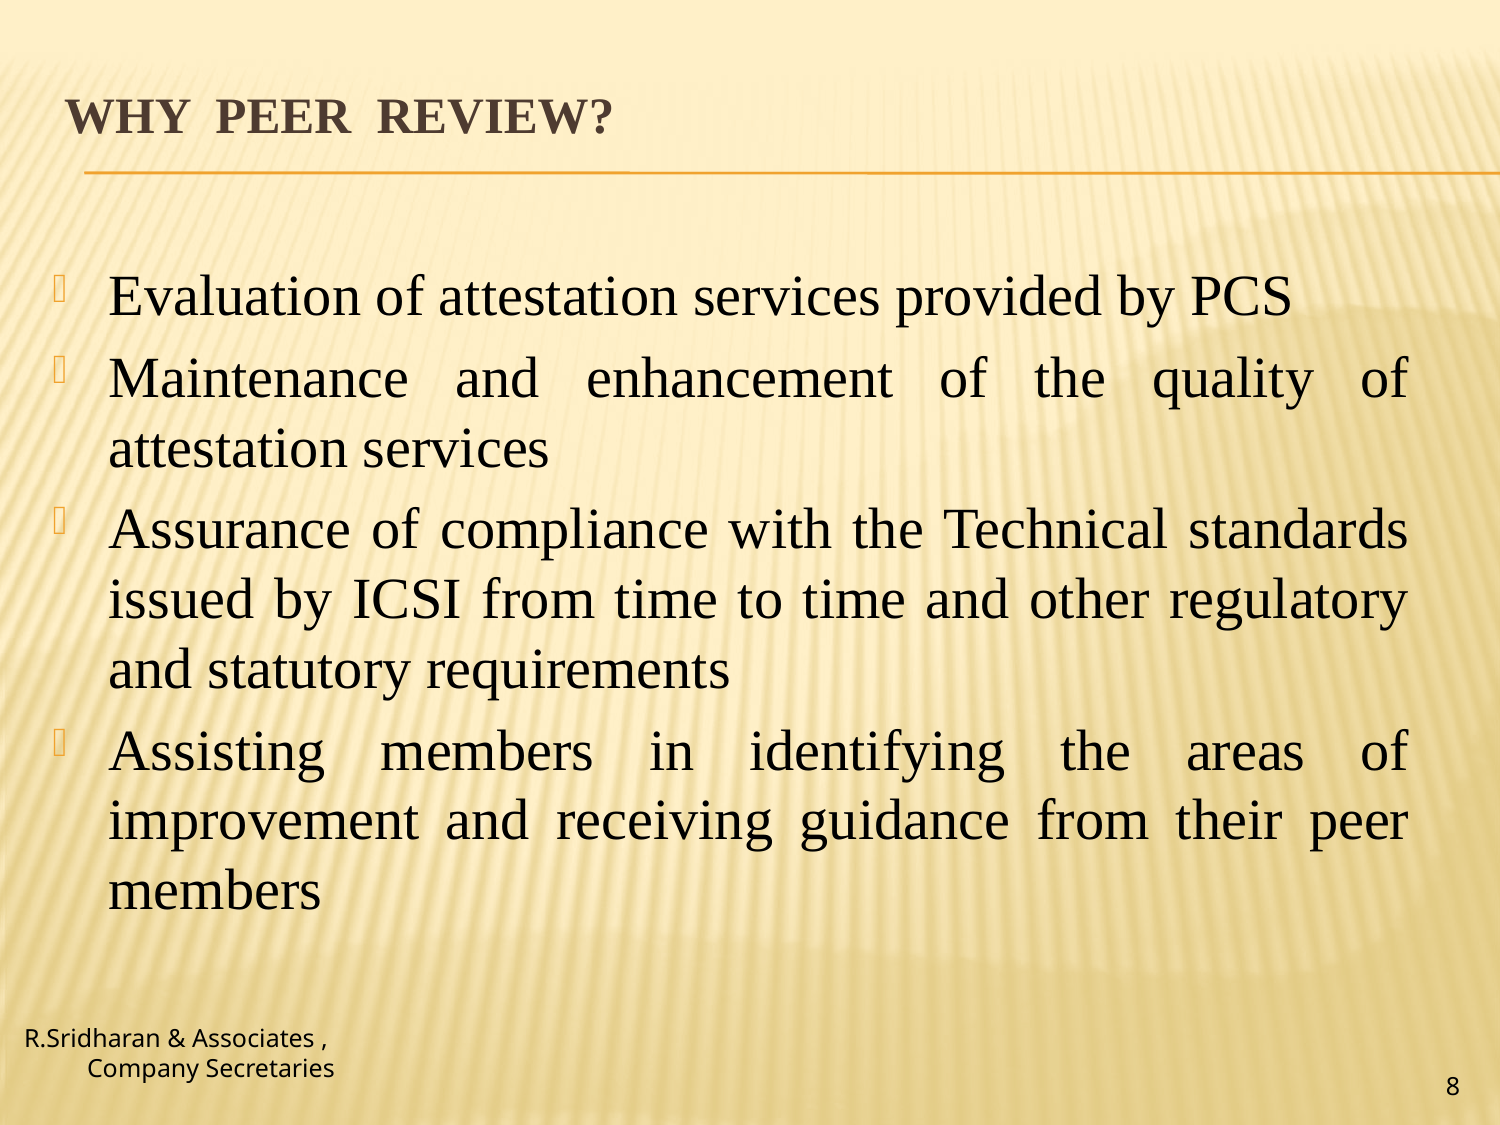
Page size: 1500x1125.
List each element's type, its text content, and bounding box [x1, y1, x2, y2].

title WHY PEER REVIEW? [49, 75, 1475, 213]
slide_number 8 [1350, 1062, 1475, 1103]
footer R.Sridharan & Associates , Company Secretaries [0, 1015, 350, 1063]
list Evaluation of attestation services provided by PCS Maintenance and enhancement of the quality of attestation services Assurance of compliance with the Technical standards issued by ICSI from time to time and other regulatory and statutory requirements Assisting members in identifying the areas of improvement and receiving guidance from their peer members [37, 249, 1426, 1006]
